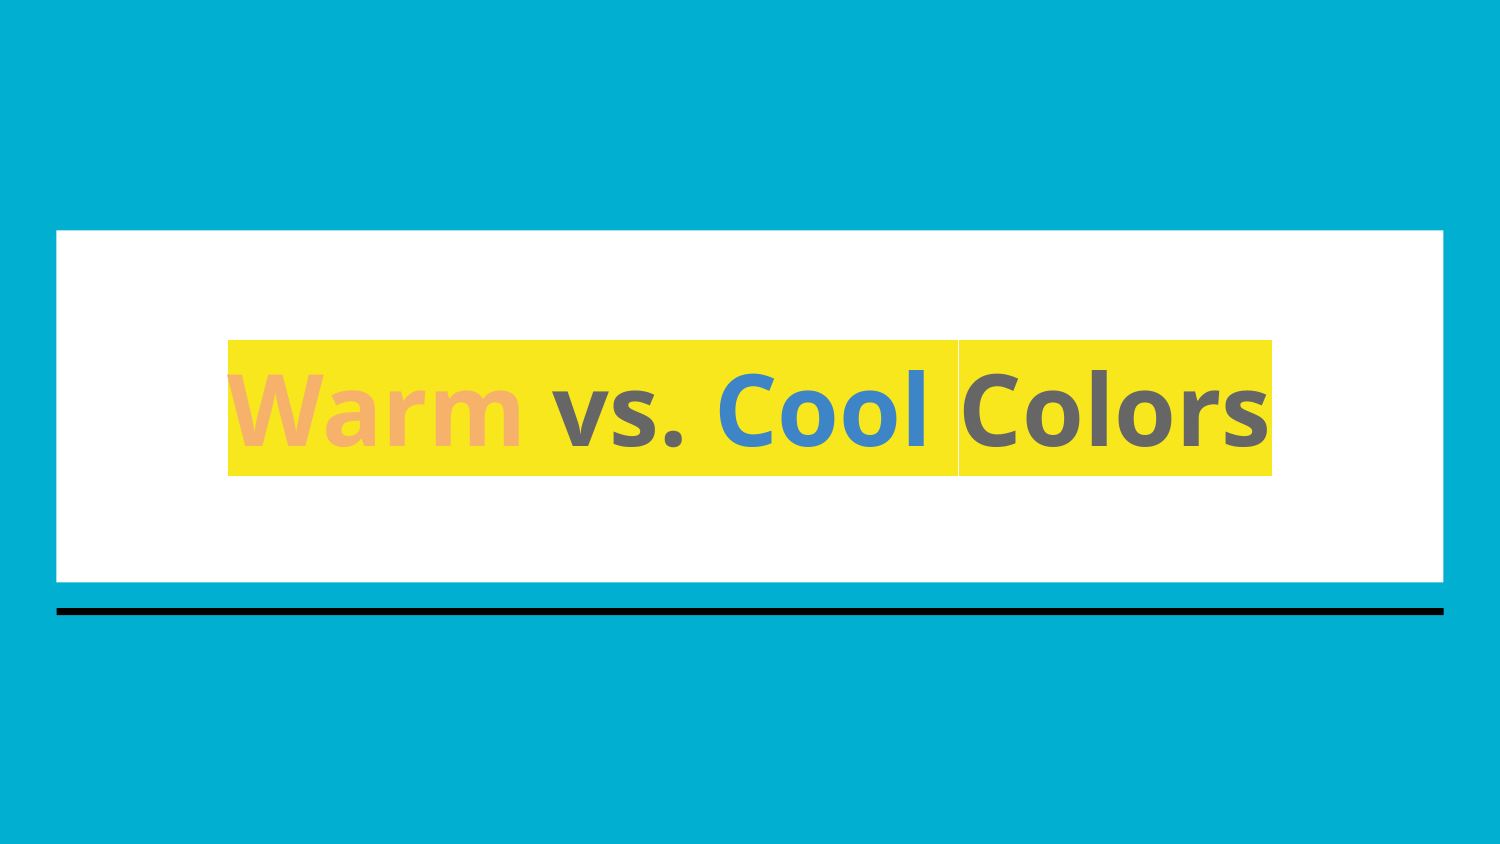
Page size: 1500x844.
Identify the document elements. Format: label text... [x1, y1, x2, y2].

title Warm vs. Cool Colors [56, 230, 1444, 583]
